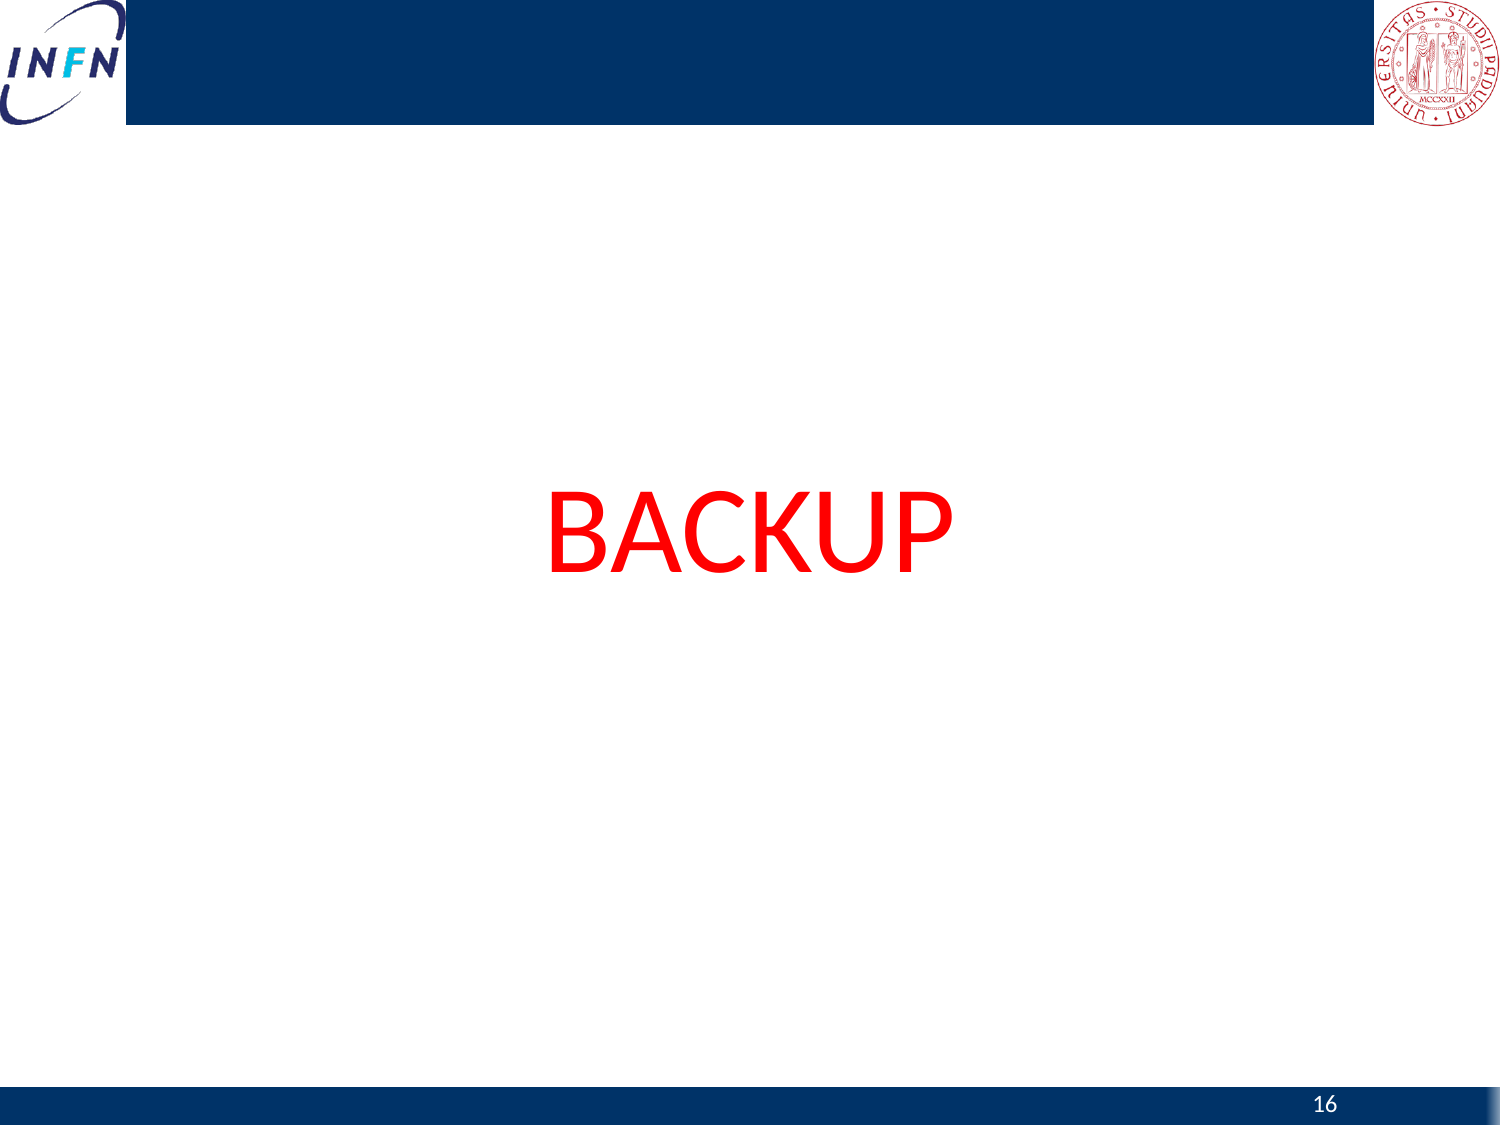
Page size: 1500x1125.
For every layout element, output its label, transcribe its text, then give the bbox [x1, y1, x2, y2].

picture [0, 0, 126, 125]
list BACKUP [75, 439, 1425, 1072]
slide_number 16 [1149, 1086, 1500, 1119]
picture [1373, 0, 1500, 127]
